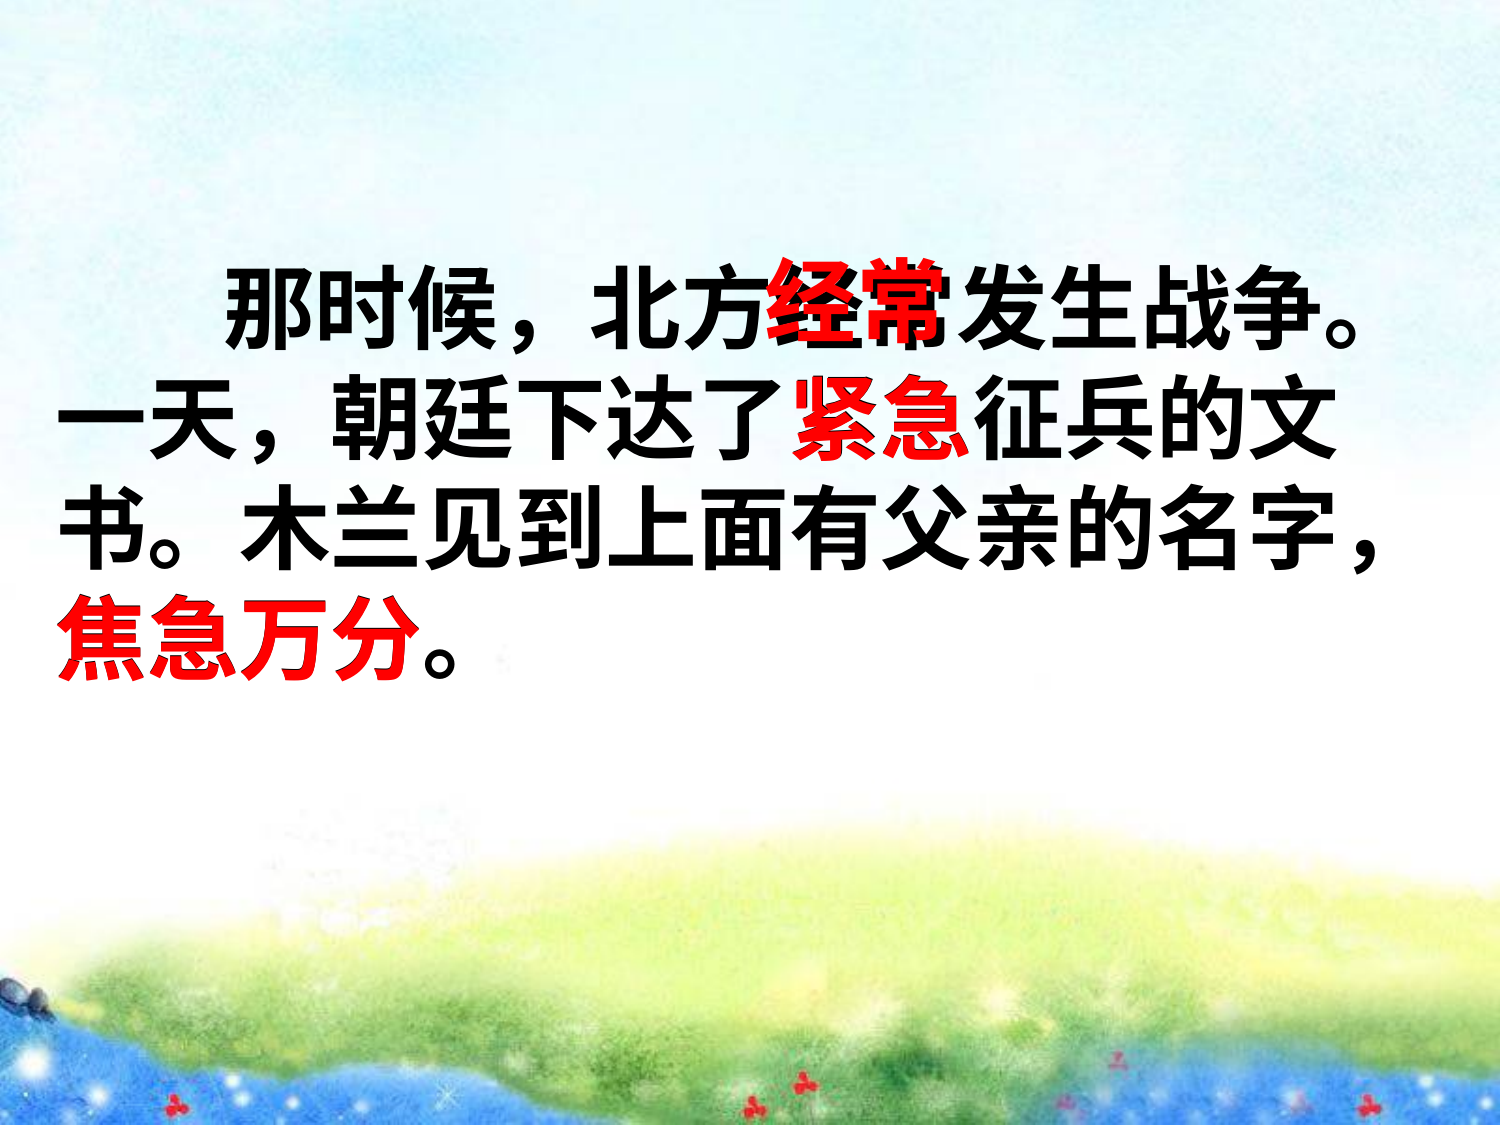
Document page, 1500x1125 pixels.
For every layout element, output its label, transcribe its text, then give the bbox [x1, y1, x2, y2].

text_box 焦急万分 [41, 574, 538, 699]
text_box 经常 [749, 236, 999, 362]
picture [0, 0, 1500, 1125]
text_box 那时候，北方经常发生战争。 一天，朝廷下达了紧急征兵的文 书。木兰见到上面有父亲的名字， 焦急万分。 [41, 243, 1451, 698]
text_box 紧急 [773, 354, 1046, 480]
